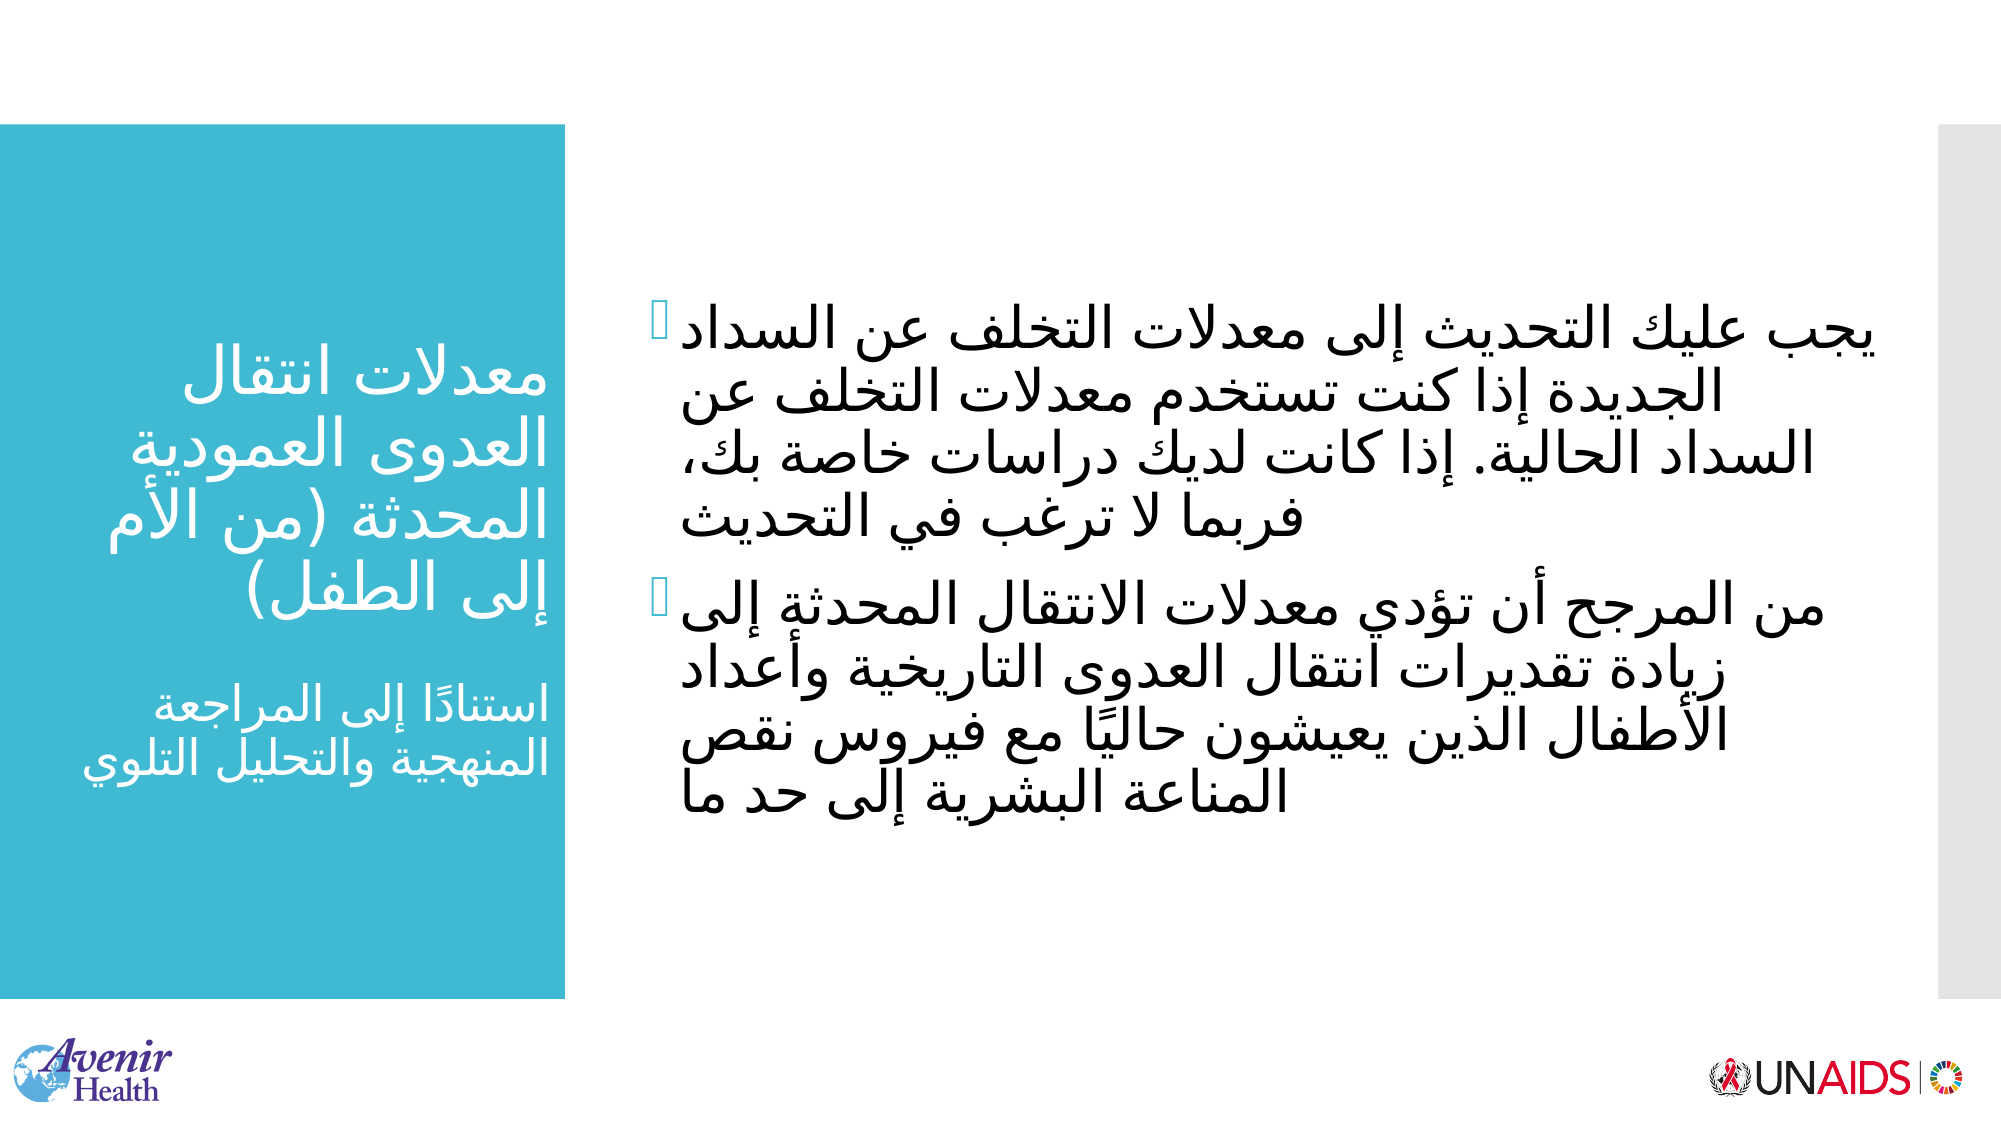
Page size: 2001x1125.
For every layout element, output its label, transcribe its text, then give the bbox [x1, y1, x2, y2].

list يجب عليك التحديث إلى معدلات التخلف عن السداد الجديدة إذا كنت تستخدم معدلات التخلف عن السداد الحالية. إذا كانت لديك دراسات خاصة بك، فربما لا ترغب في التحديث من المرجح أن تؤدي معدلات الانتقال المحدثة إلى زيادة تقديرات انتقال العدوى التاريخية وأعداد الأطفال الذين يعيشون حاليًا مع فيروس نقص المناعة البشرية إلى حد ما [634, 141, 1912, 982]
title معدلات انتقال العدوى العمودية المحدثة (من الأم إلى الطفل) استنادًا إلى المراجعة المنهجية والتحليل التلوي [0, 184, 567, 940]
picture [1709, 1058, 1963, 1097]
picture [11, 1037, 176, 1103]
